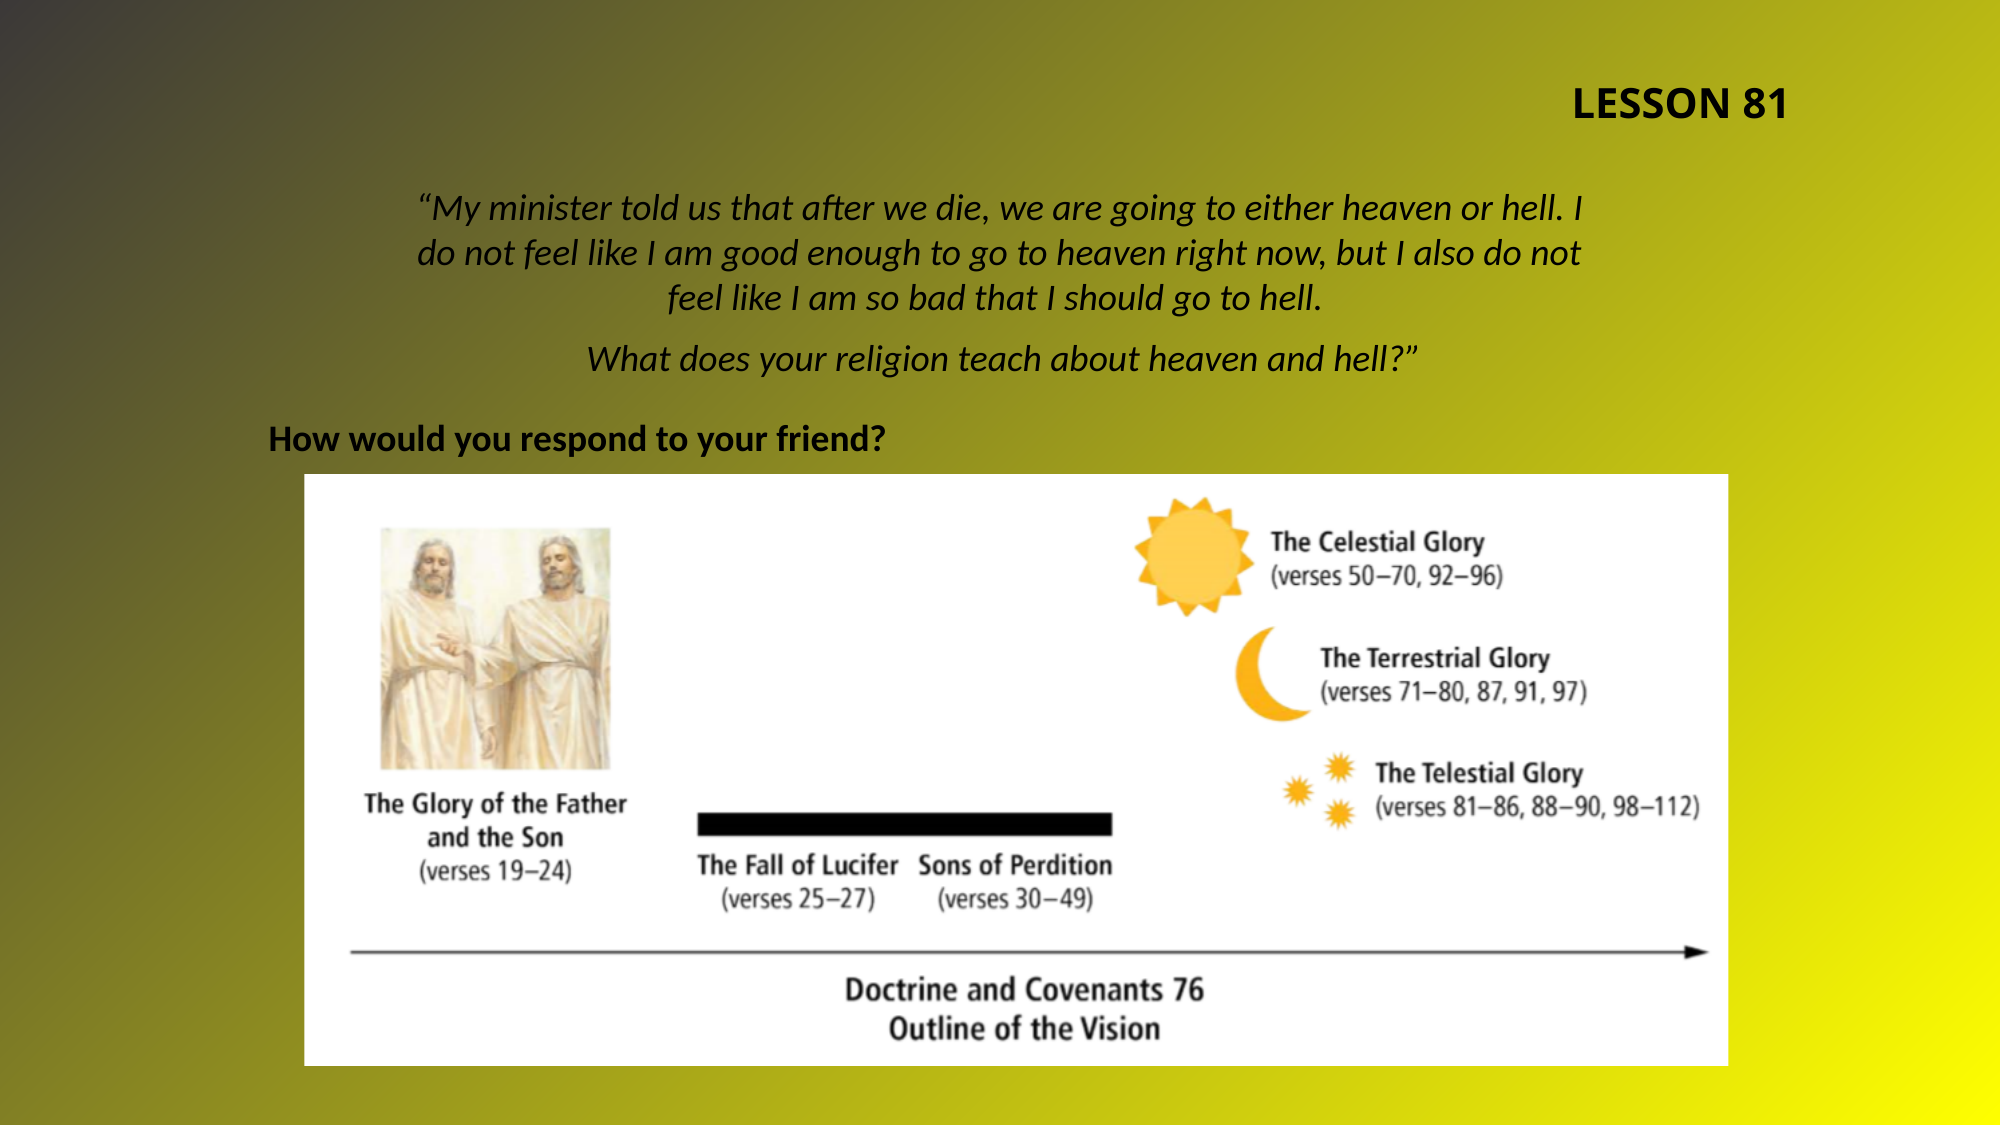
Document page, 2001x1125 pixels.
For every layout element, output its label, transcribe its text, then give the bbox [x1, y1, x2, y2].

text_box How would you respond to your friend? [253, 406, 903, 467]
text_box LESSON 81 [1556, 68, 1814, 147]
text_box What does your religion teach about heaven and hell?” [563, 326, 1446, 386]
text_box “My minister told us that after we die, we are going to either heaven or hell. I do not feel like I am good enough to go to heaven right now, but I also do not feel like I am so bad that I should go to hell. [389, 175, 1611, 326]
picture [304, 474, 1729, 1066]
